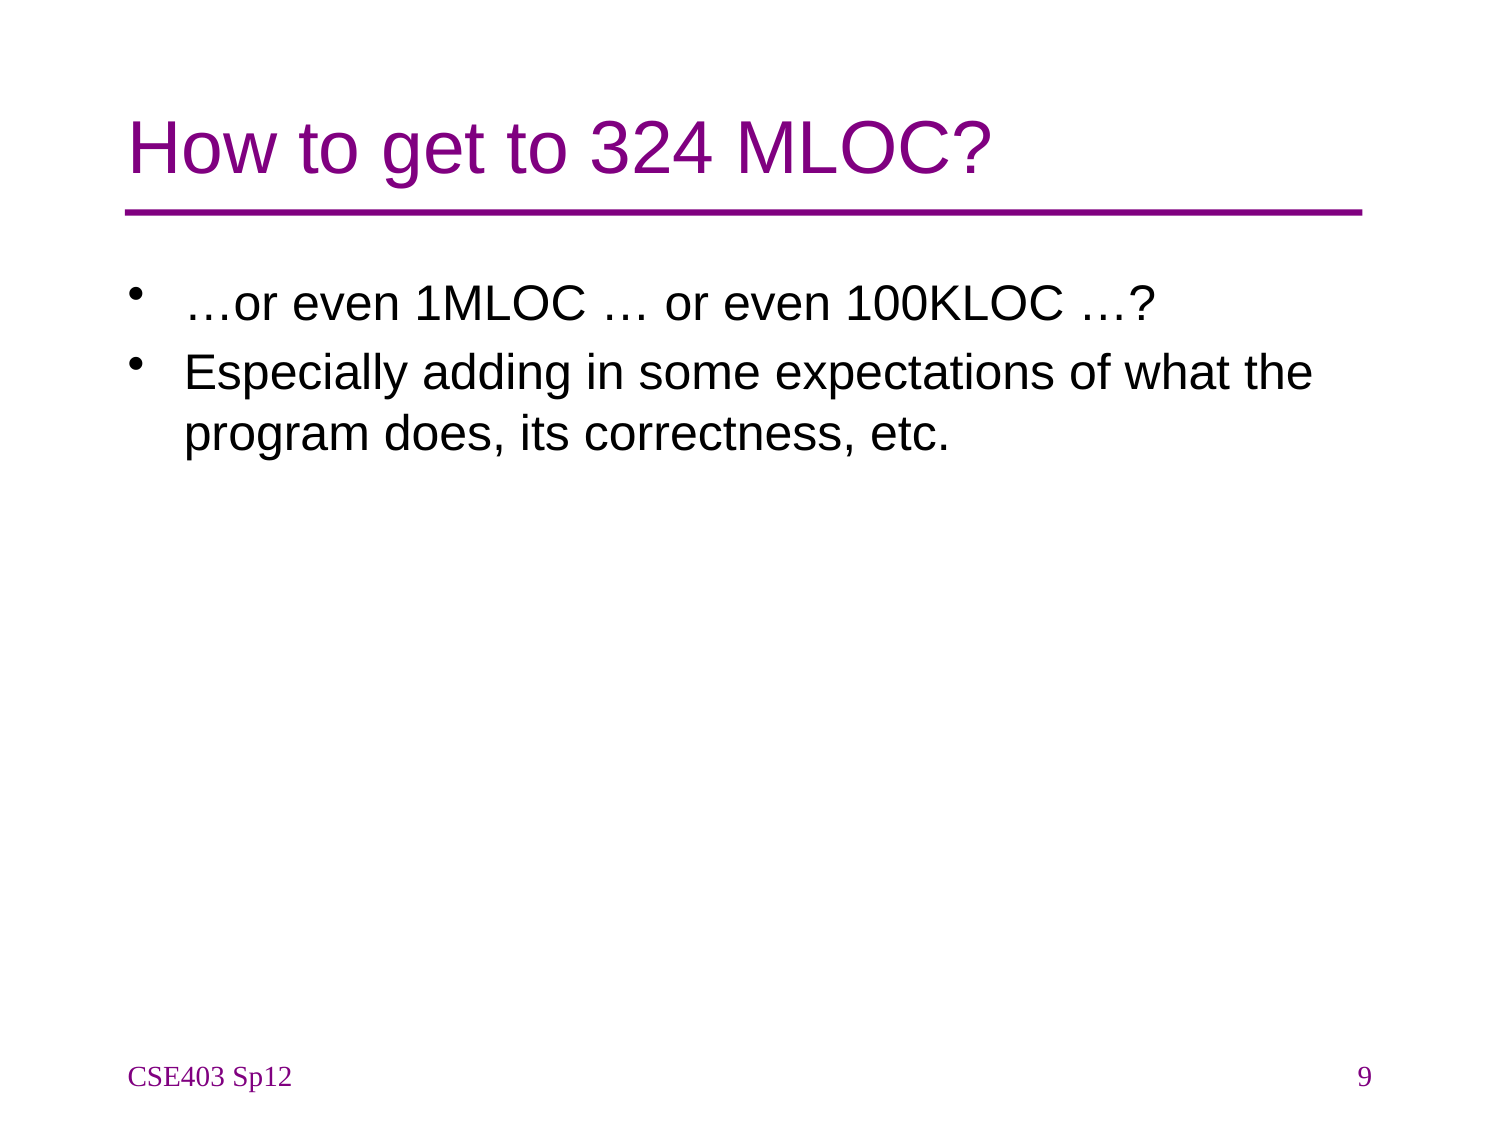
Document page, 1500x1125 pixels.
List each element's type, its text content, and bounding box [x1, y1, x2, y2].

slide_number CSE403 Sp12 [112, 1049, 426, 1125]
slide_number 9 [1074, 1049, 1388, 1125]
list …or even 1MLOC … or even 100KLOC …? Especially adding in some expectations of what the program does, its correctness, etc. [112, 262, 1388, 1001]
title How to get to 324 MLOC? [112, 49, 1388, 238]
